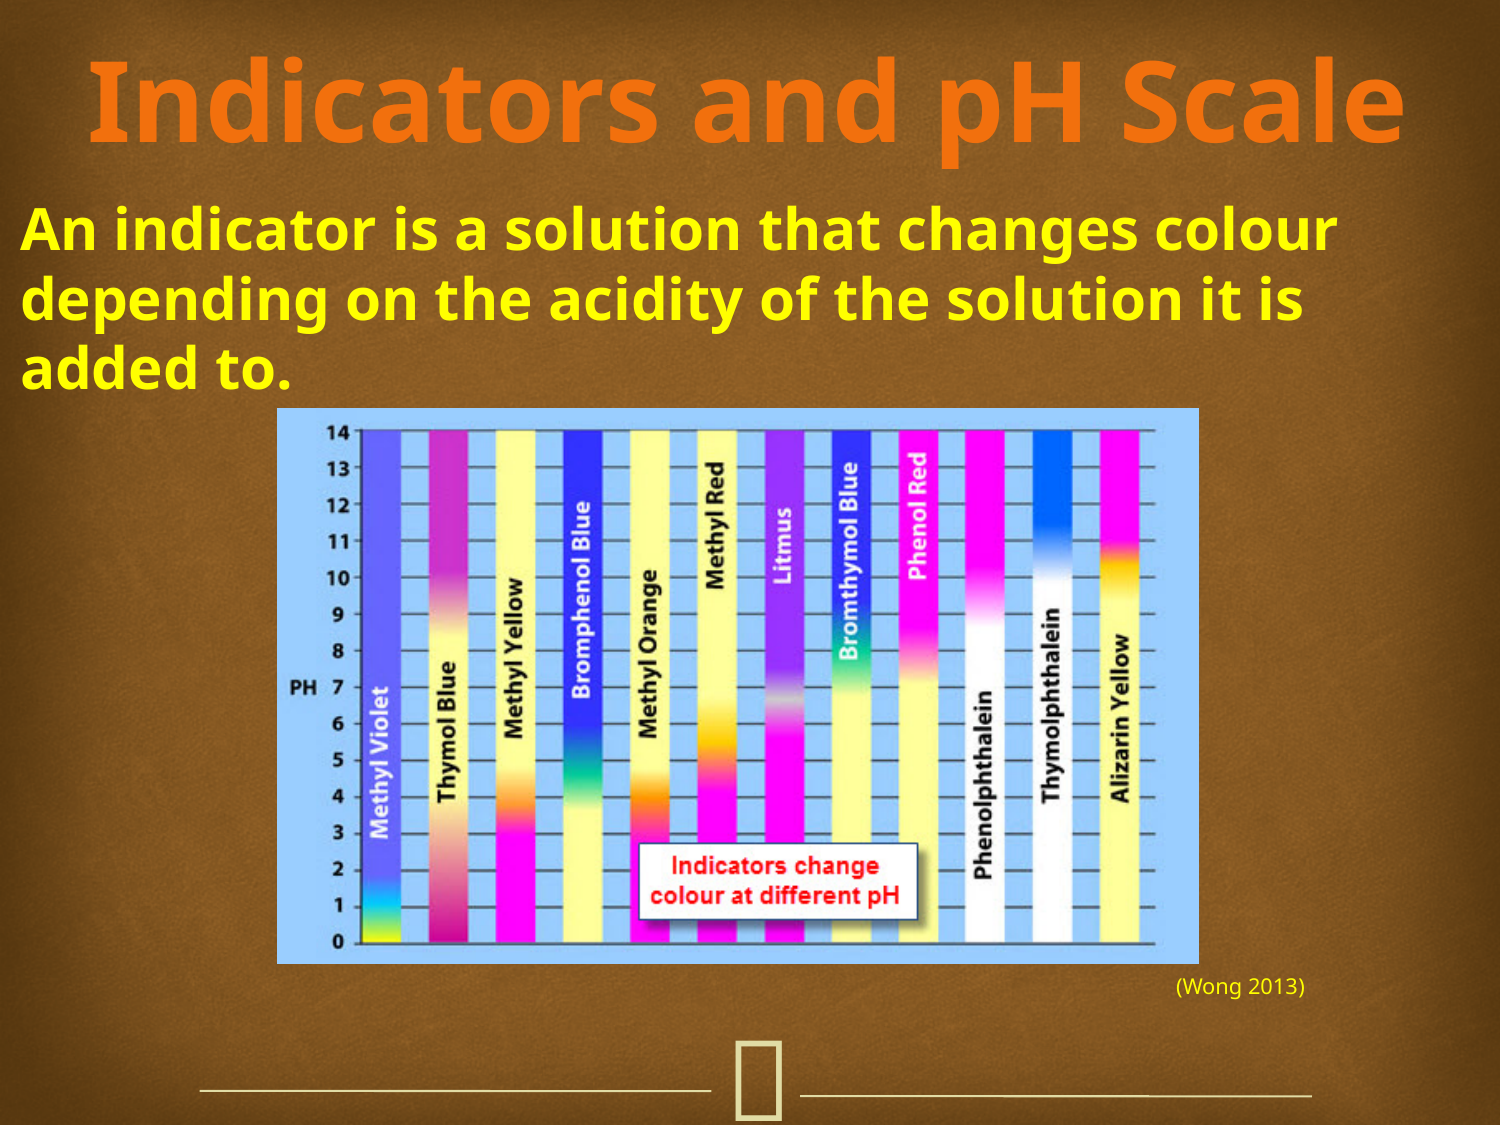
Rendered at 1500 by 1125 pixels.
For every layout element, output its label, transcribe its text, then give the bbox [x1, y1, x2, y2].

text_box (Wong 2013) [1161, 965, 1320, 1007]
title Indicators and pH Scale [0, 7, 1499, 173]
picture [276, 408, 1200, 965]
subtitle An indicator is a solution that changes colour depending on the acidity of the solution it is added to. [4, 184, 1500, 504]
